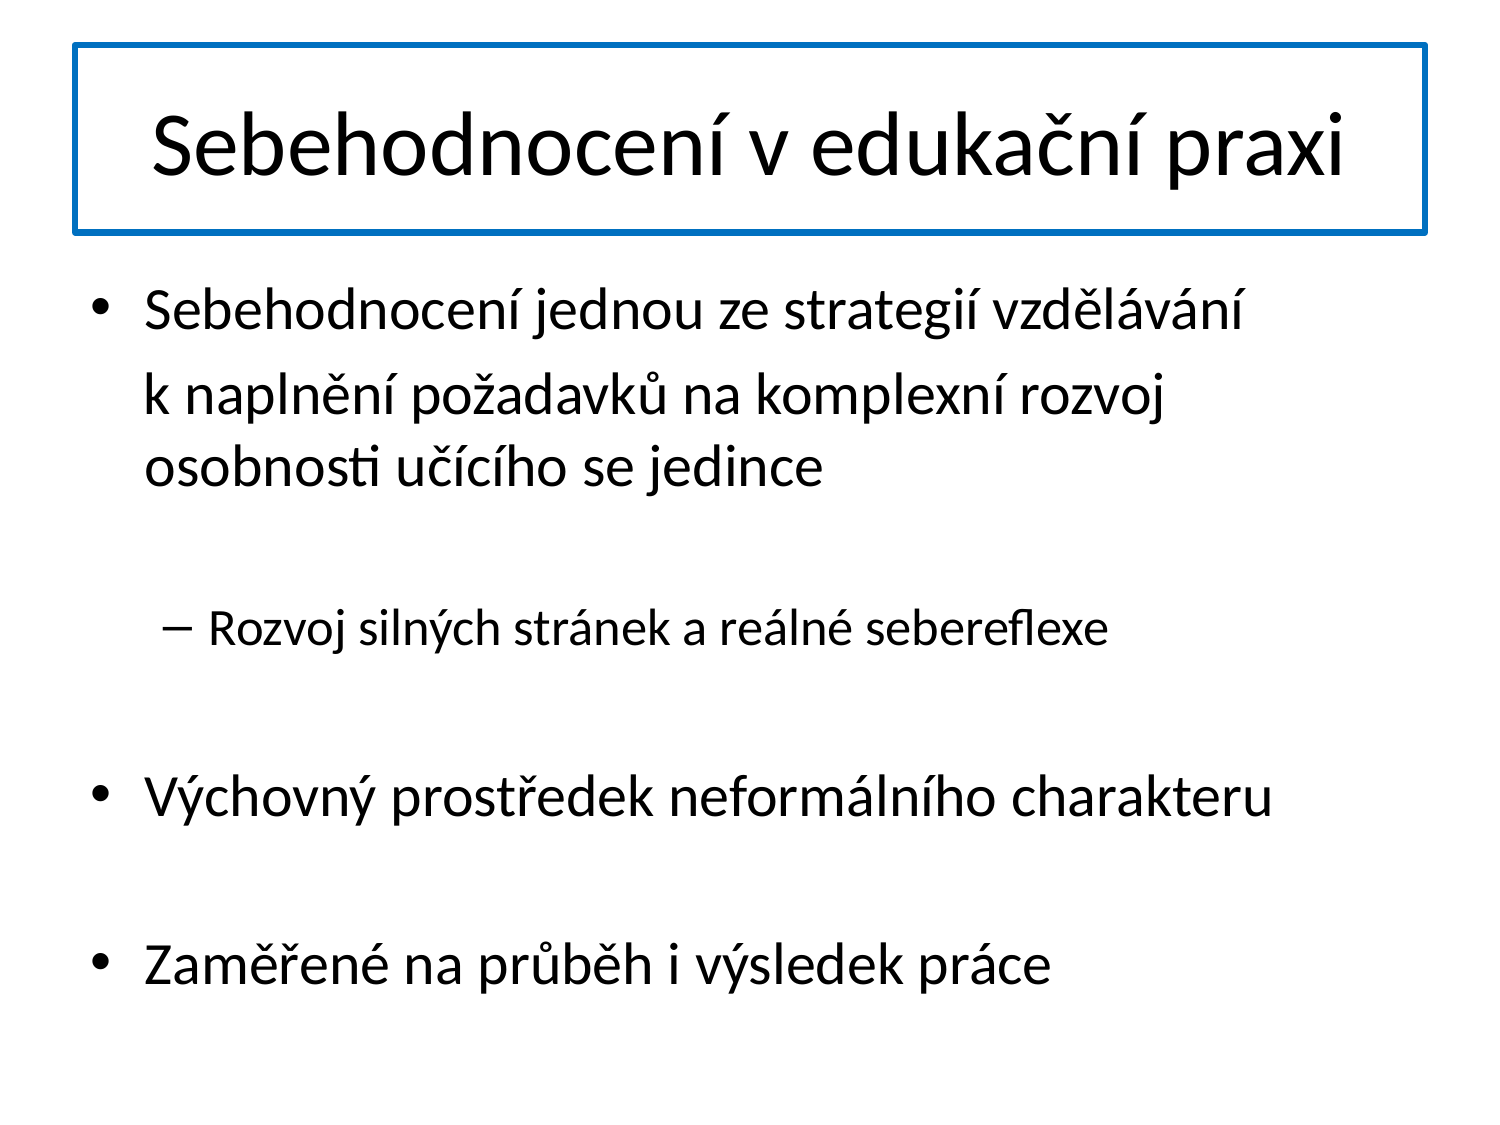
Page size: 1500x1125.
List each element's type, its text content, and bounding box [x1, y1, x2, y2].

title Sebehodnocení v edukační praxi [75, 45, 1425, 233]
list Sebehodnocení jednou ze strategií vzdělávání k naplnění požadavků na komplexní rozvoj osobnosti učícího se jedince Rozvoj silných stránek a reálné sebereflexe Výchovný prostředek neformálního charakteru Zaměřené na průběh i výsledek práce [75, 262, 1425, 1005]
